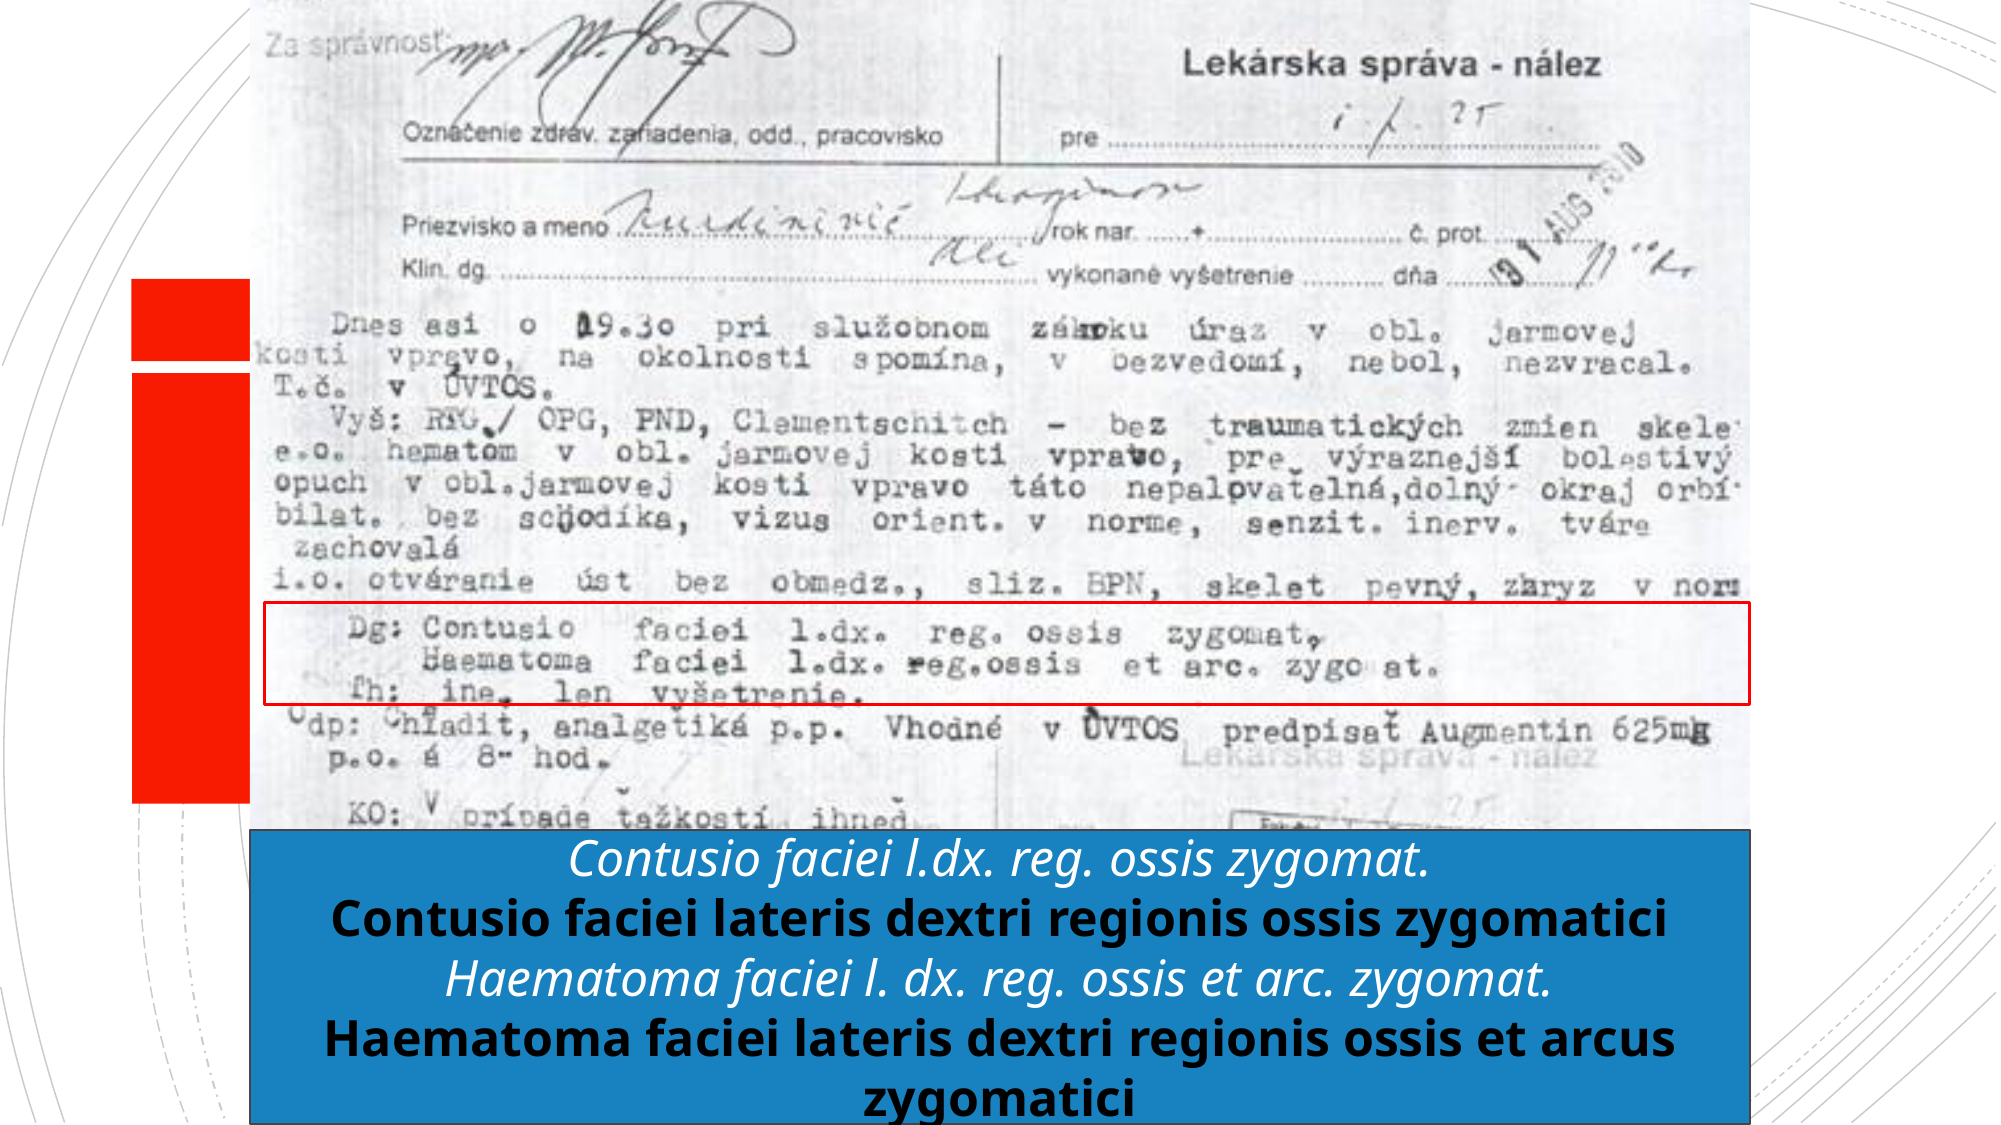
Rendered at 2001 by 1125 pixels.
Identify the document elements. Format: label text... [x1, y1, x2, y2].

picture [249, 0, 1751, 968]
text_box Contusio faciei l.dx. reg. ossis zygomat. Contusio faciei lateris dextri regionis ossis zygomatici Haematoma faciei l. dx. reg. ossis et arc. zygomat. Haematoma faciei lateris dextri regionis ossis et arcus zygomatici [249, 968, 1751, 1125]
